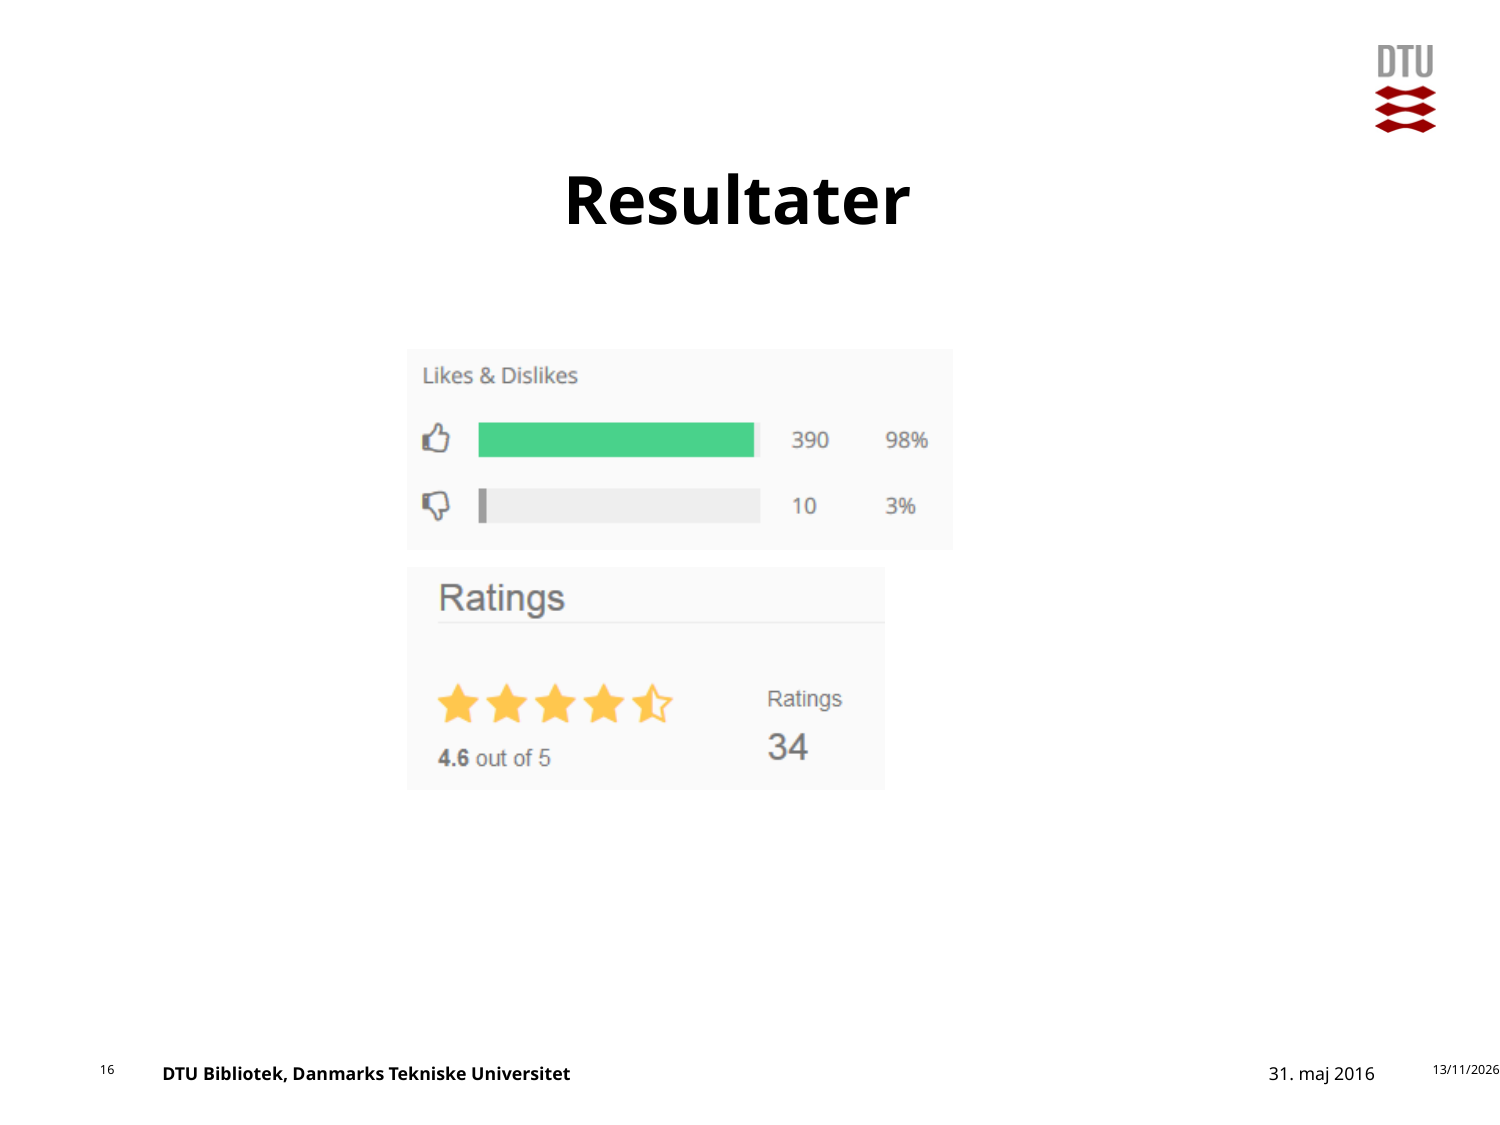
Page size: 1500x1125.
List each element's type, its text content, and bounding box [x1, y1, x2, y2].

picture [407, 567, 885, 790]
picture [407, 349, 954, 551]
slide_number 16 [99, 1062, 151, 1113]
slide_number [1375, 1062, 1500, 1113]
title Resultater [99, 50, 1375, 238]
picture [1375, 45, 1436, 133]
